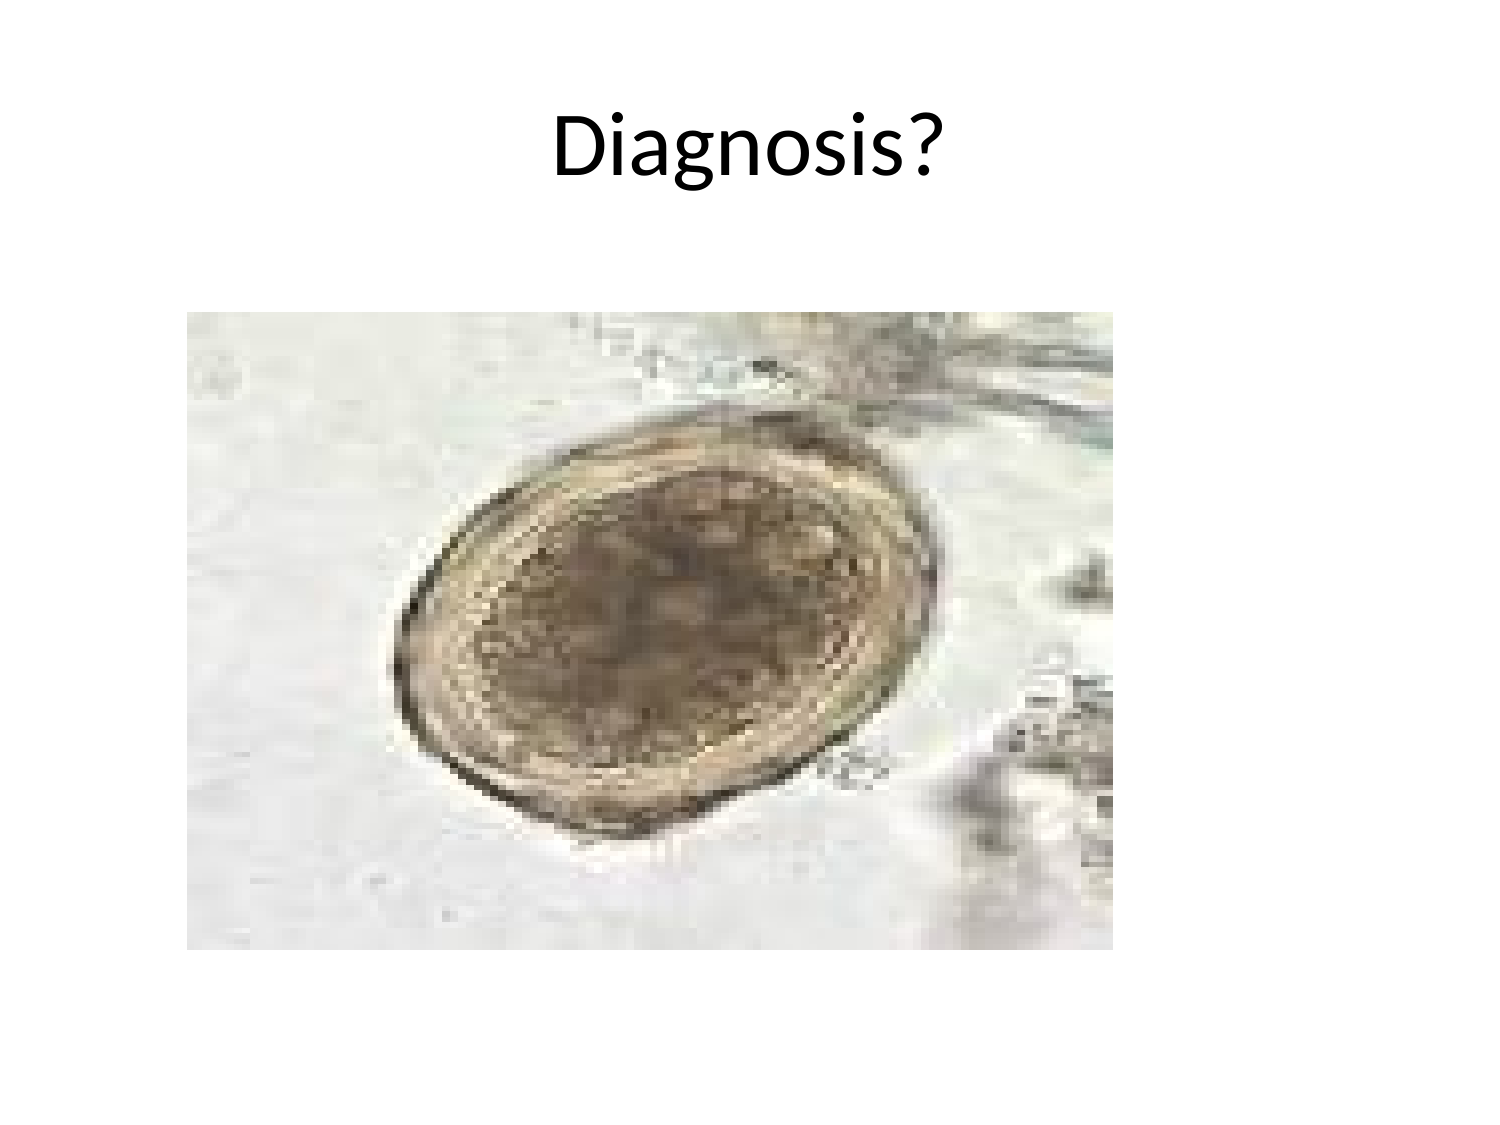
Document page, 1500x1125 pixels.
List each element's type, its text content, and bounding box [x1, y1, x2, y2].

title Diagnosis? [75, 45, 1425, 233]
picture [187, 312, 1113, 951]
